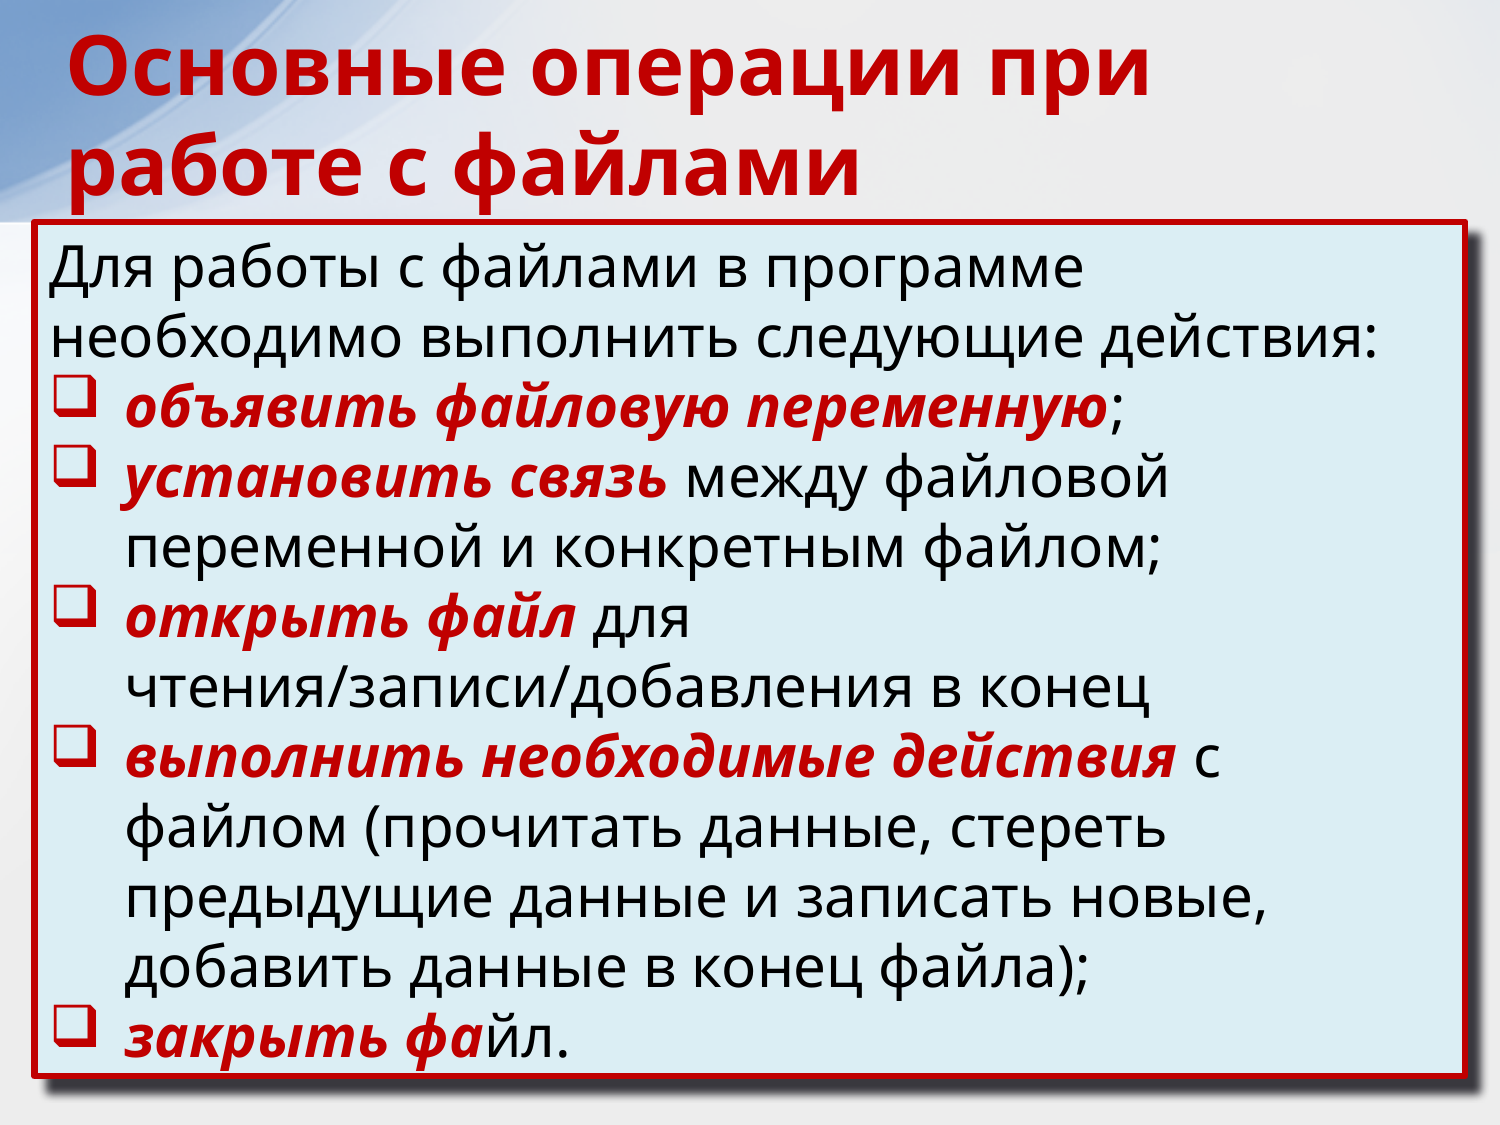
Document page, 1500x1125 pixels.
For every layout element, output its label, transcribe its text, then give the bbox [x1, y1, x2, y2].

text_box Основные операции при работе с файлами [50, 4, 1442, 220]
text_box Для работы с файлами в программе необходимо выполнить следующие действия: объявить файловую переменную; установить связь между файловой переменной и конкретным файлом; открыть файл для чтения/записи/добавления в конец выполнить необходимые действия с файлом (прочитать данные, стереть предыдущие данные и записать новые, добавить данные в конец файла); закрыть файл. [34, 221, 1466, 1077]
picture [0, 0, 1500, 1125]
